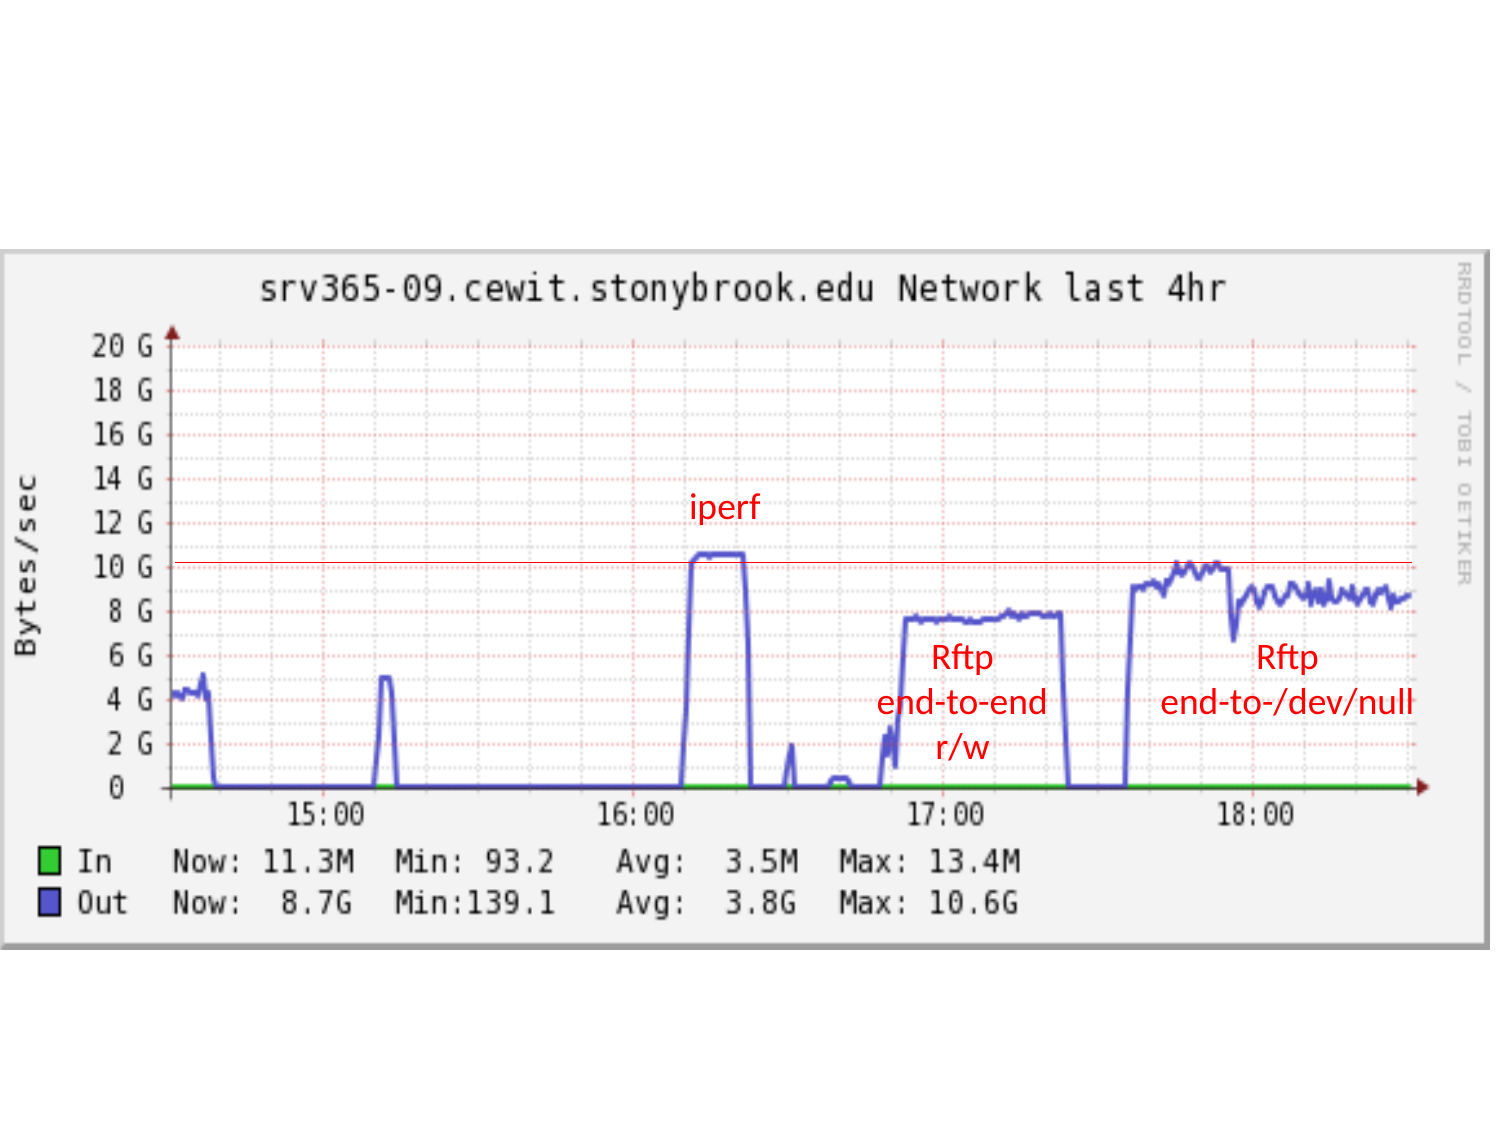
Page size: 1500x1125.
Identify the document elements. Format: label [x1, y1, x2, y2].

picture [0, 249, 1490, 951]
